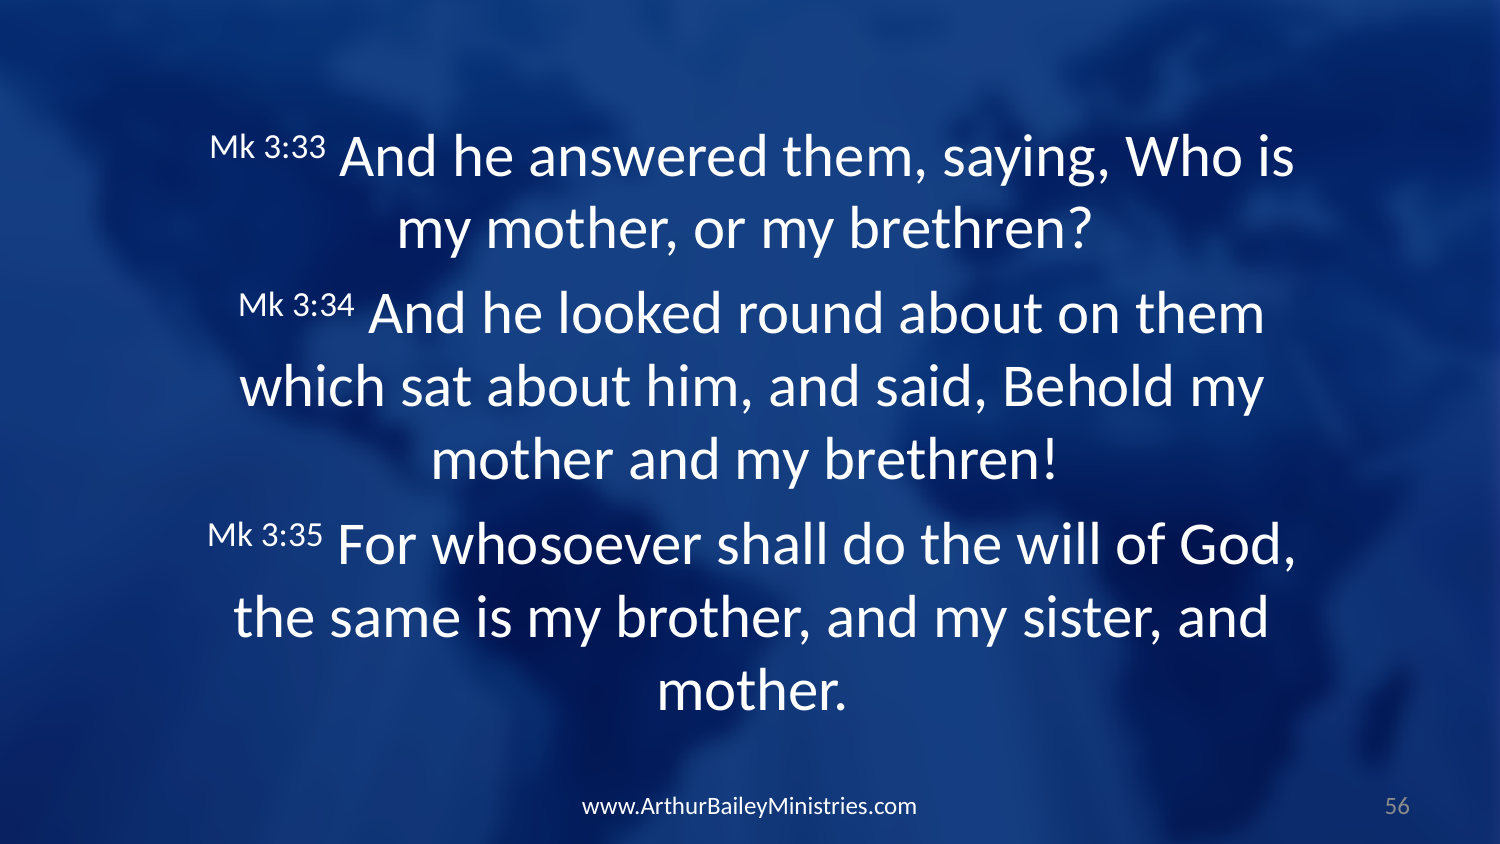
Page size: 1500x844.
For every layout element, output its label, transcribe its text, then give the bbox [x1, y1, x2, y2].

list Mk 3:33 And he answered them, saying, Who is my mother, or my brethren? Mk 3:34 And he looked round about on them which sat about him, and said, Behold my mother and my brethren! Mk 3:35 For whosoever shall do the will of God, the same is my brother, and my sister, and mother. [151, 107, 1355, 741]
picture [0, 0, 1500, 844]
slide_number 56 [1074, 782, 1425, 827]
footer www.ArthurBaileyMinistries.com [512, 782, 988, 827]
